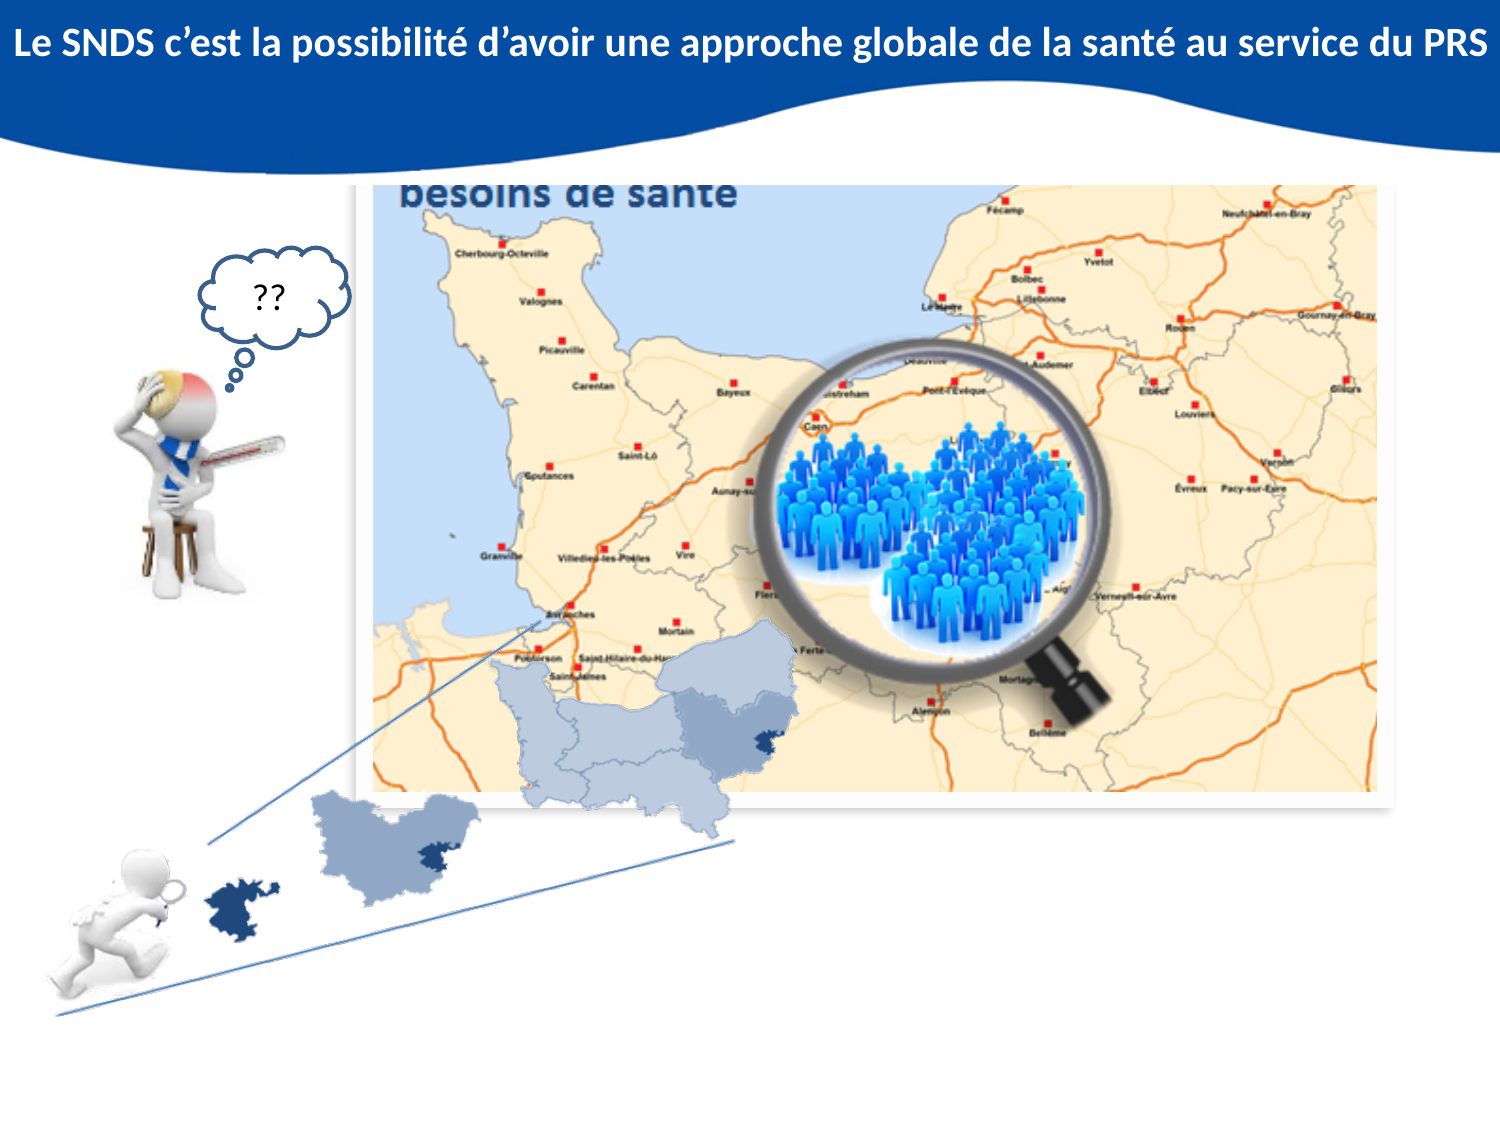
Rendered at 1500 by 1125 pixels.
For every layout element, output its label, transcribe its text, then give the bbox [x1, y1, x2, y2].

picture [0, 0, 1500, 1018]
picture [98, 347, 302, 614]
text_box ?? [197, 245, 352, 346]
